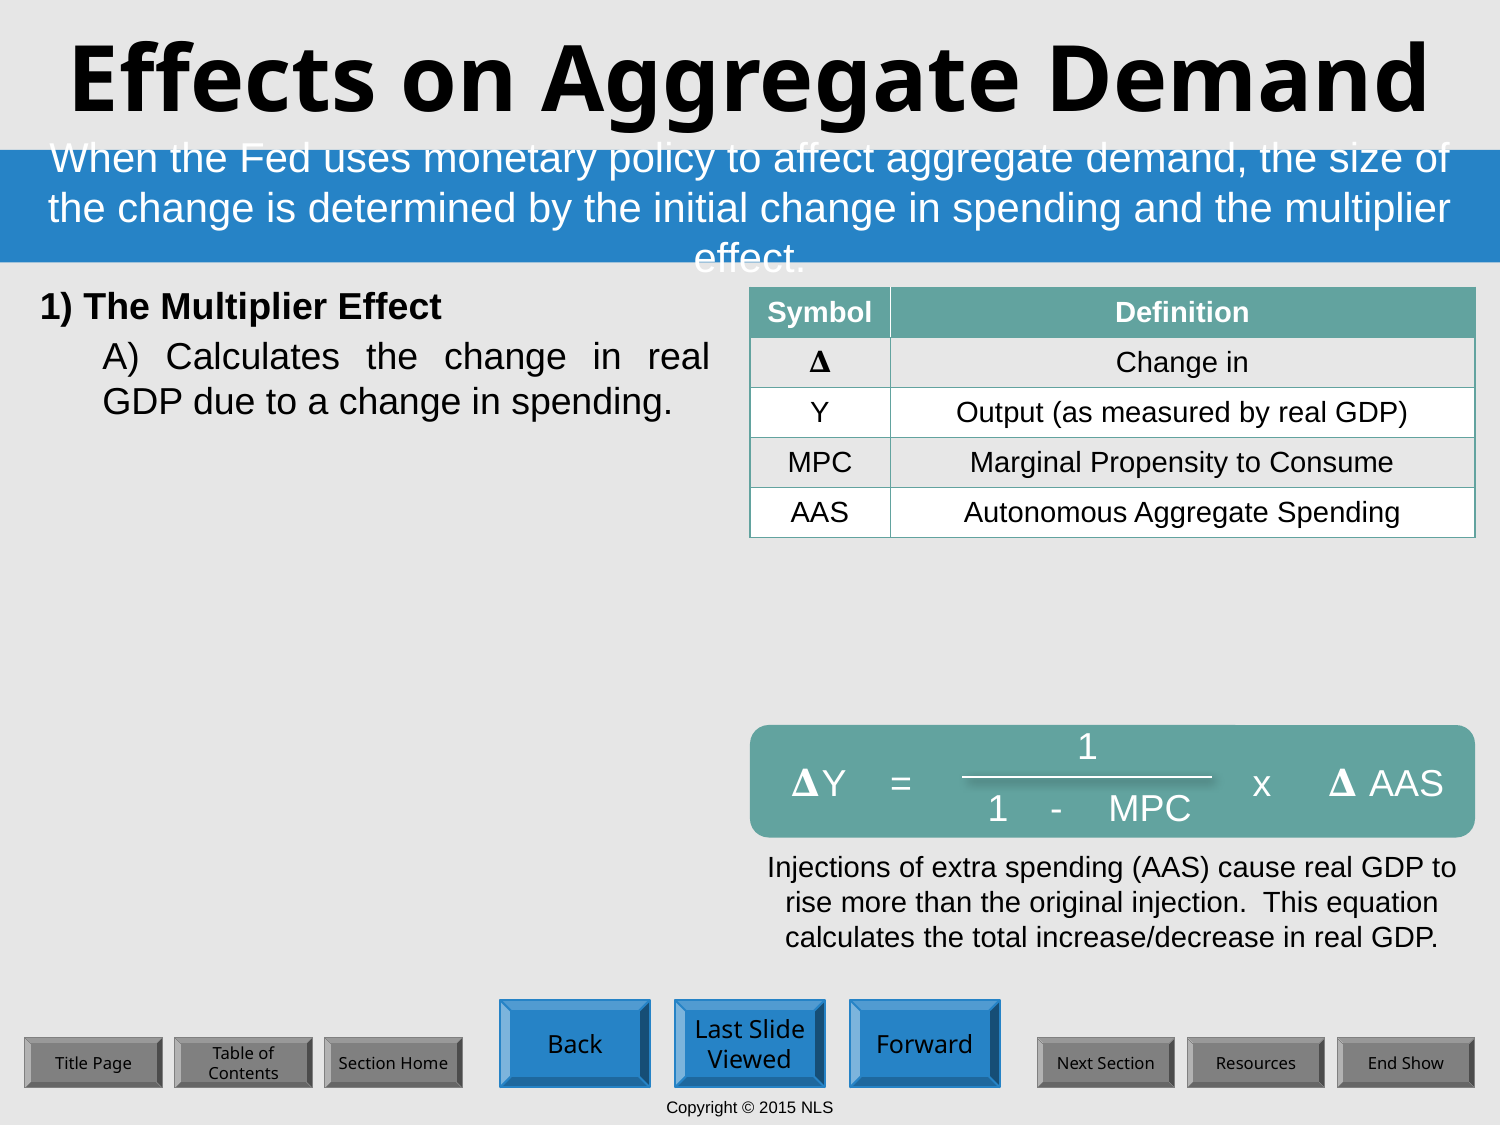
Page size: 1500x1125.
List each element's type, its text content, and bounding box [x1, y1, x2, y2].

table_cell MPC [751, 438, 890, 487]
table_cell AAS [751, 488, 890, 537]
text_box Injections of extra spending (AAS) cause real GDP to rise more than the original injection. This equation calculates the total increase/decrease in real GDP. [750, 845, 1475, 961]
table_cell Y [751, 388, 890, 437]
text_box 1) The Multiplier Effect [24, 274, 725, 335]
table_cell Output (as measured by real GDP) [891, 388, 1474, 437]
table_cell 𝚫 [751, 338, 890, 387]
text_box A) Calculates the change in real GDP due to a change in spending. [87, 324, 725, 430]
table_header Definition [891, 288, 1474, 337]
table_cell Autonomous Aggregate Spending [891, 488, 1474, 537]
table_cell Marginal Propensity to Consume [891, 438, 1474, 487]
text_box When the Fed uses monetary policy to affect aggregate demand, the size of the change is determined by the initial change in spending and the multiplier effect. [0, 149, 1500, 263]
table_header Symbol [751, 288, 890, 337]
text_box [749, 714, 1476, 838]
table_cell Change in [891, 338, 1474, 387]
title Effects on Aggregate Demand [0, 0, 1500, 149]
